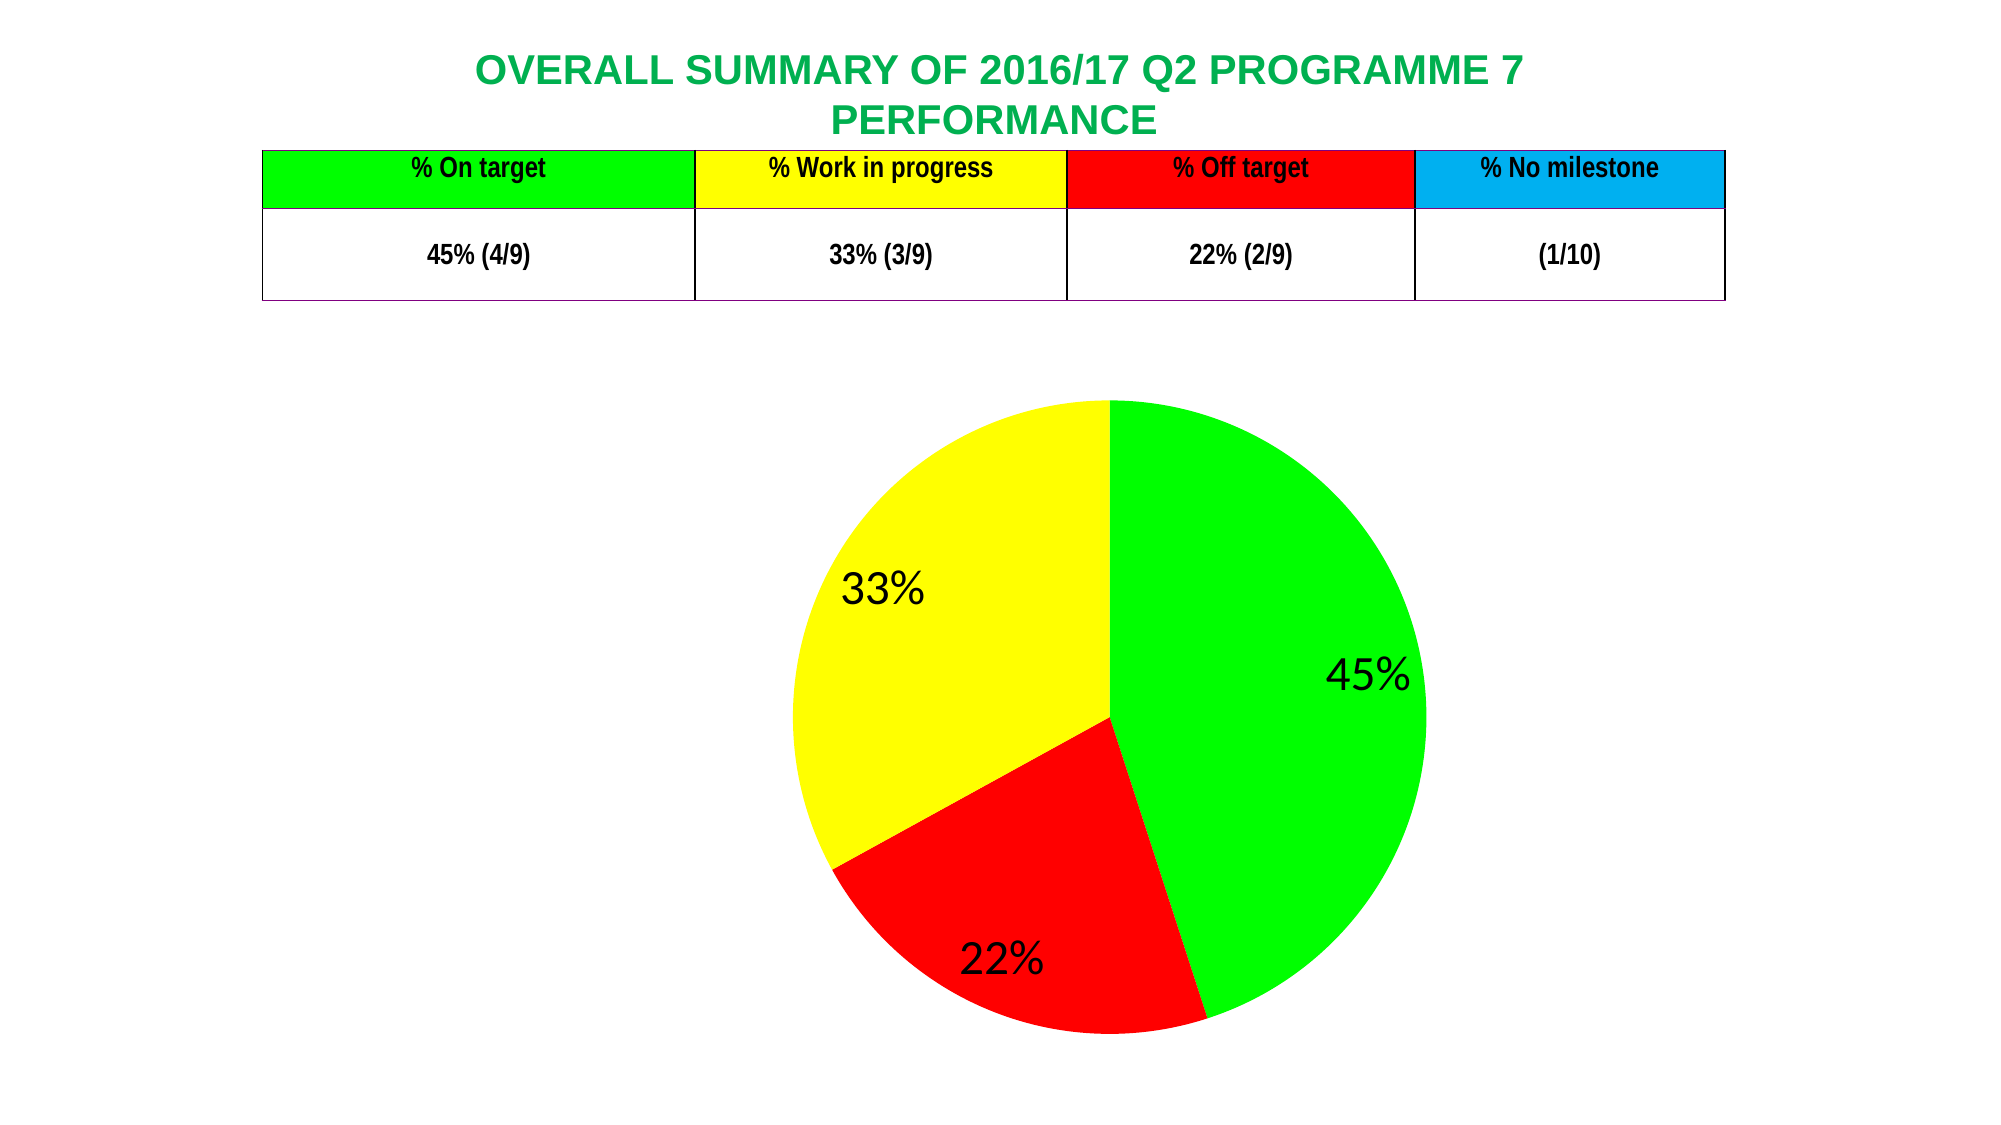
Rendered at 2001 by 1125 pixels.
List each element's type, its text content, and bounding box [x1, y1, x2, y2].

table_cell 22% (2/9) [1068, 209, 1414, 300]
table_header % Off target [1068, 151, 1414, 208]
table_header % Work in progress [696, 151, 1066, 208]
table_cell (1/10) [1416, 209, 1724, 300]
table_cell 45% (4/9) [263, 209, 694, 300]
table_header % No milestone [1416, 151, 1724, 208]
table_header % On target [263, 151, 694, 208]
title OVERALL SUMMARY OF 2016/17 Q2 PROGRAMME 7 PERFORMANCE [324, 45, 1675, 141]
chart [129, 312, 1889, 1088]
table_cell 33% (3/9) [696, 209, 1066, 300]
